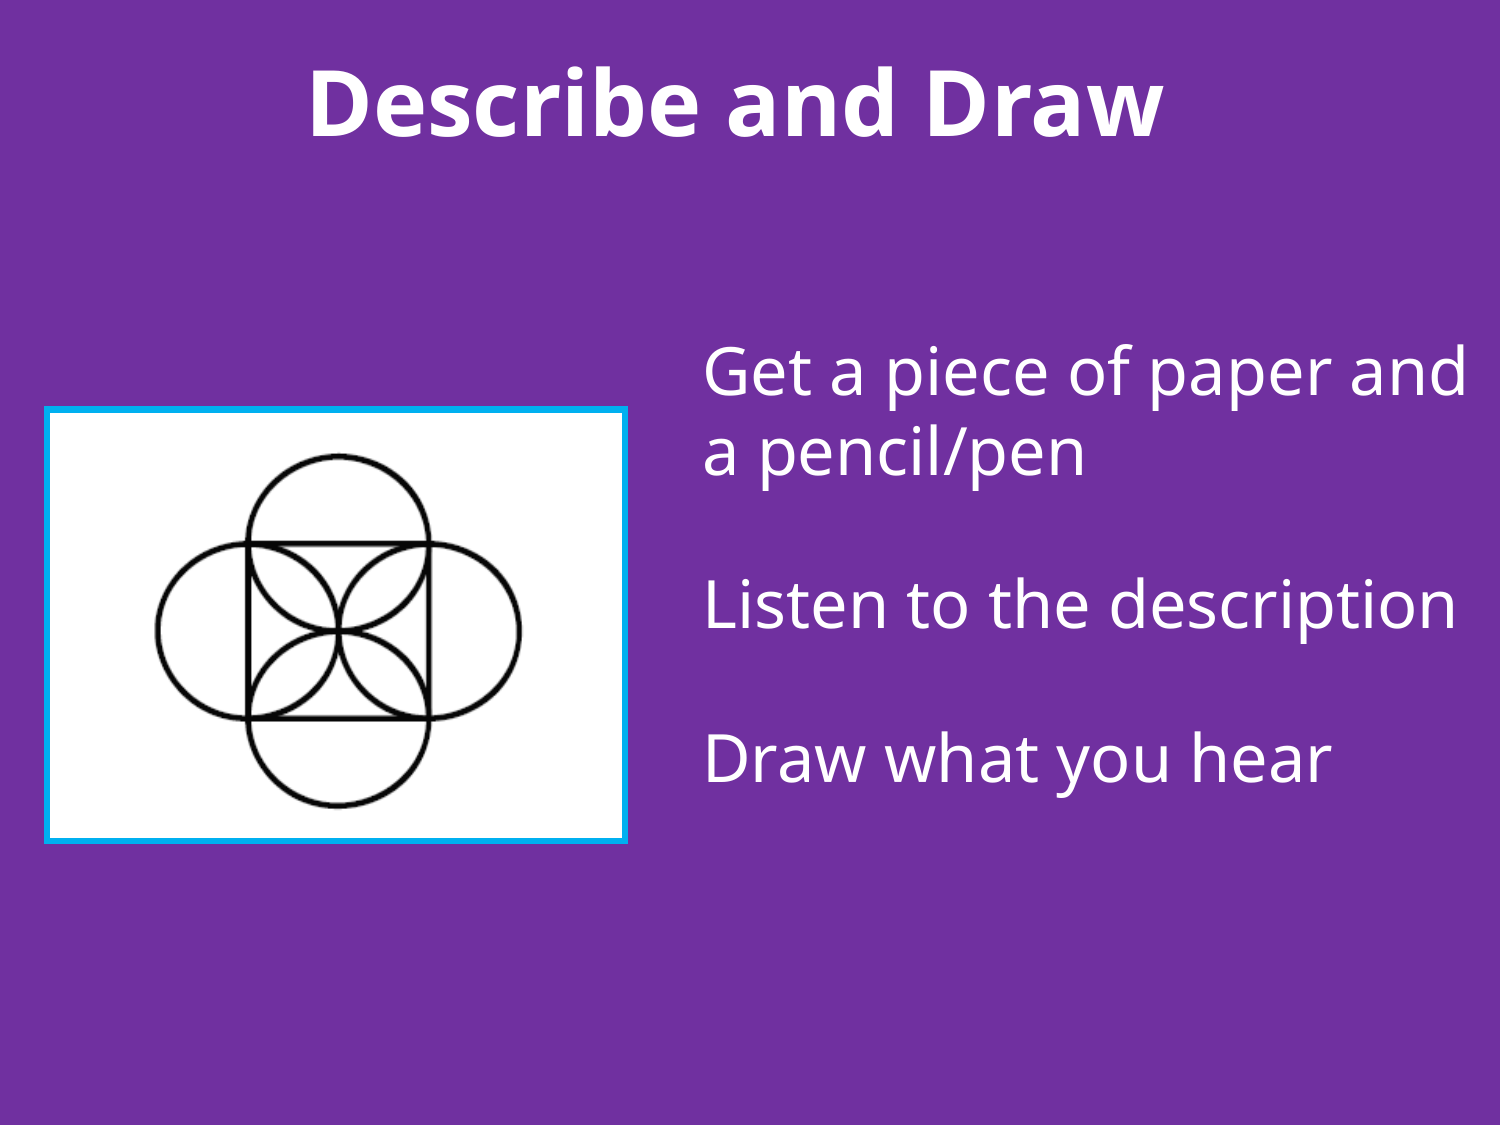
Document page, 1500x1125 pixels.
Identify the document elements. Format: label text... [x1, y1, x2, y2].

picture [51, 414, 621, 837]
list [75, 262, 1425, 1005]
text_box Describe and Draw [0, 12, 1500, 213]
text_box Get a piece of paper and a pencil/pen Listen to the description Draw what you hear [687, 321, 1500, 803]
